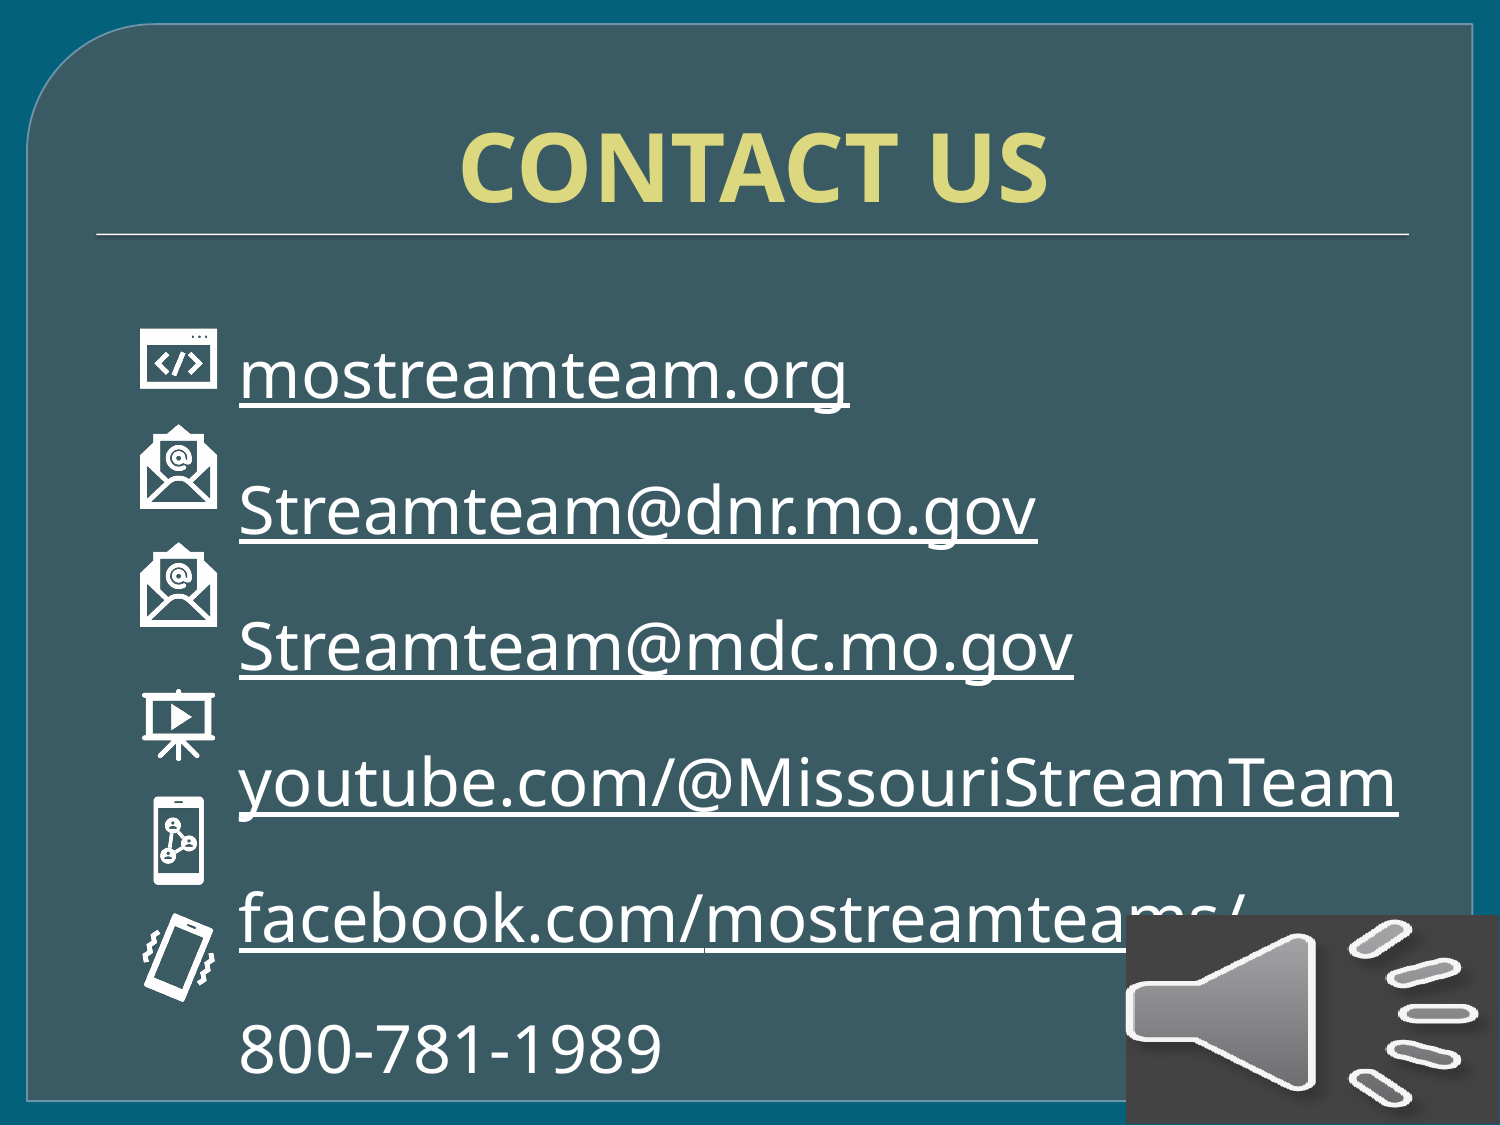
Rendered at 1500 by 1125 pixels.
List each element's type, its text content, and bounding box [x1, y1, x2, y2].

picture [133, 795, 225, 887]
picture [133, 312, 225, 404]
picture [133, 420, 225, 512]
picture [1124, 913, 1498, 1123]
picture [133, 539, 225, 630]
list mostreamteam.org Streamteam@dnr.mo.gov Streamteam@mdc.mo.gov youtube.com/@MissouriStreamTeam facebook.com/mostreamteams/ 800-781-1989 [223, 278, 1425, 1003]
picture [133, 912, 225, 1003]
picture [133, 679, 225, 770]
title Contact us [75, 41, 1425, 230]
